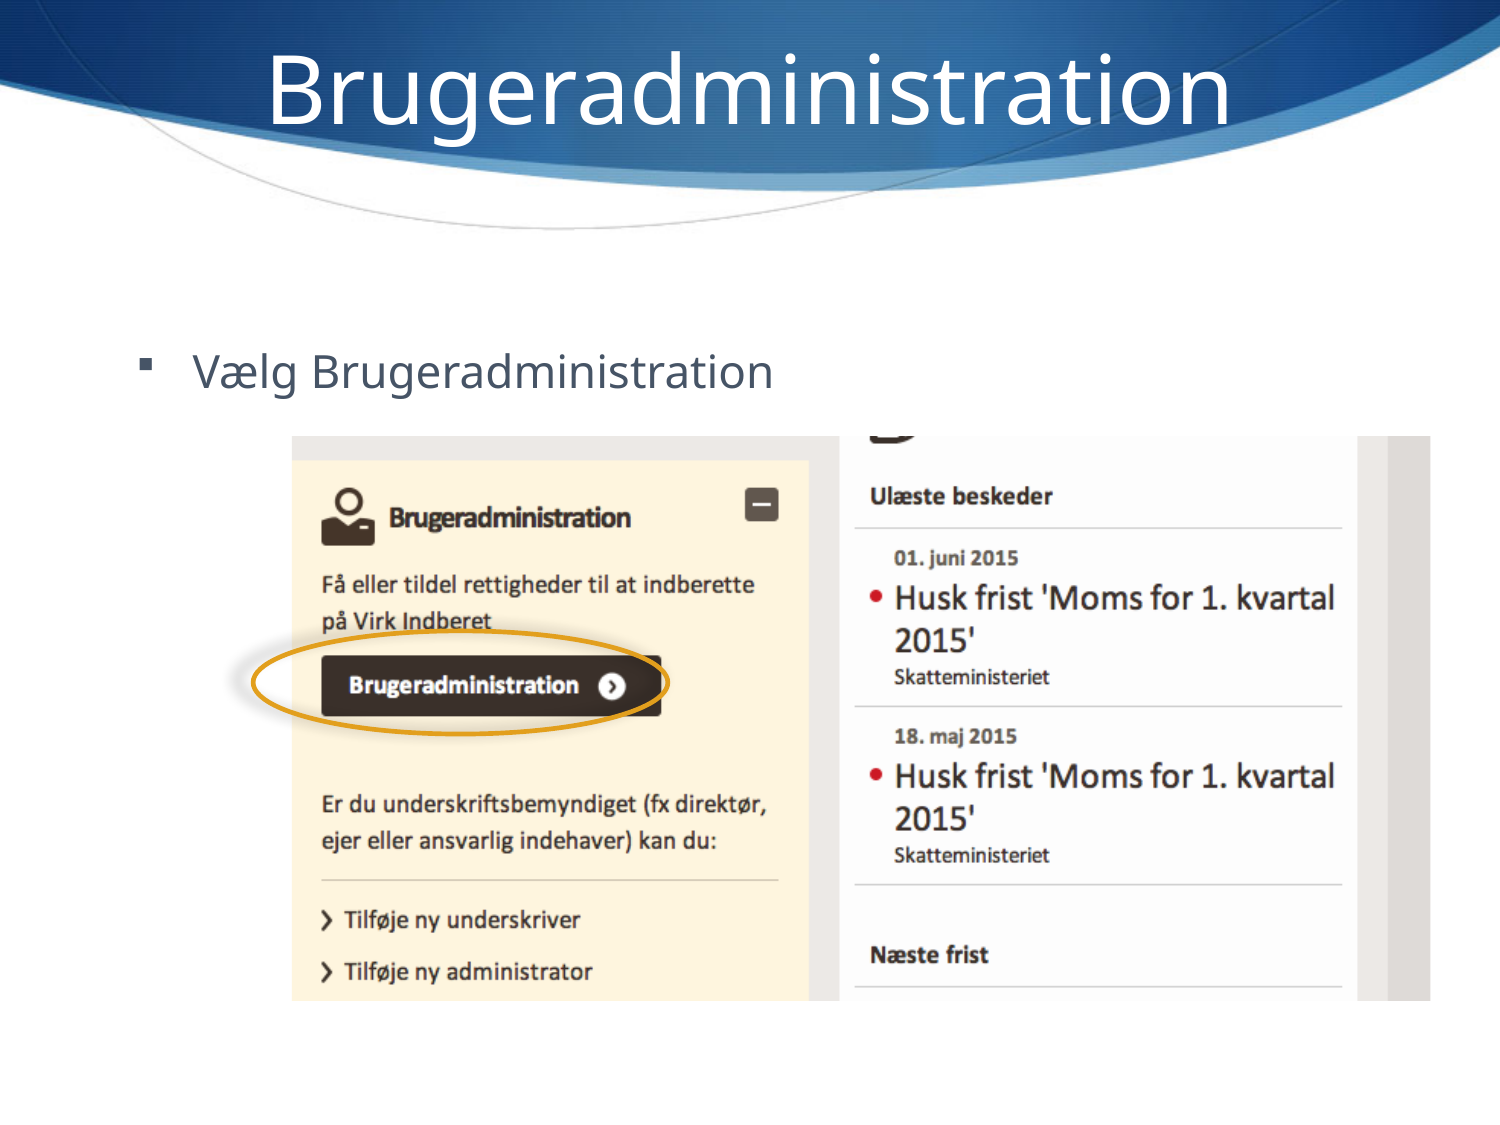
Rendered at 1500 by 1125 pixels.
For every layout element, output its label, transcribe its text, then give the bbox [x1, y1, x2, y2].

picture [0, 0, 1500, 1125]
list Vælg Brugeradministration [121, 334, 1379, 871]
title Brugeradministration [75, 0, 1425, 136]
